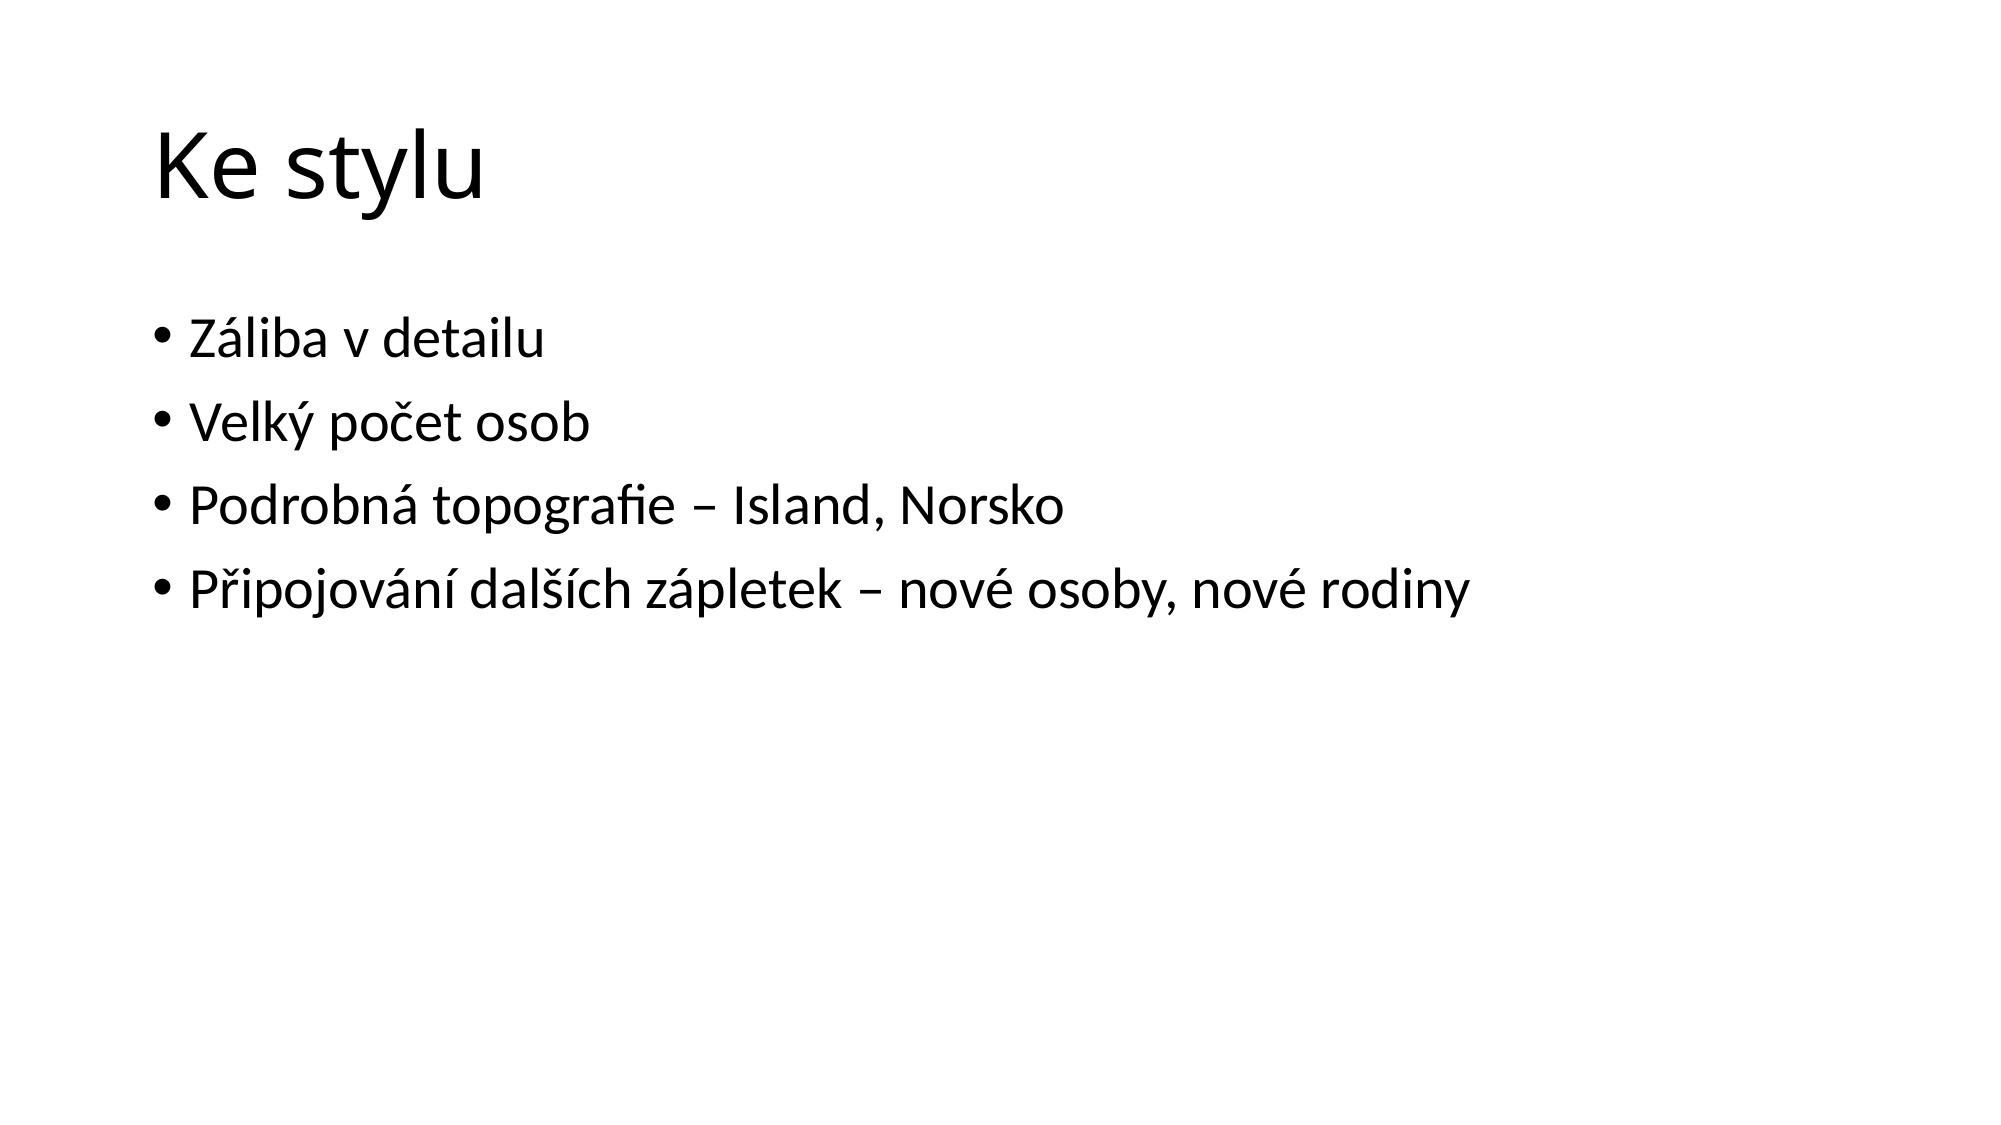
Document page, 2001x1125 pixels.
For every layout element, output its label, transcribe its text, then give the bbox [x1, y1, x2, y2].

list Záliba v detailu Velký počet osob Podrobná topografie – Island, Norsko Připojování dalších zápletek – nové osoby, nové rodiny [137, 299, 1863, 1014]
title Ke stylu [137, 59, 1863, 278]
